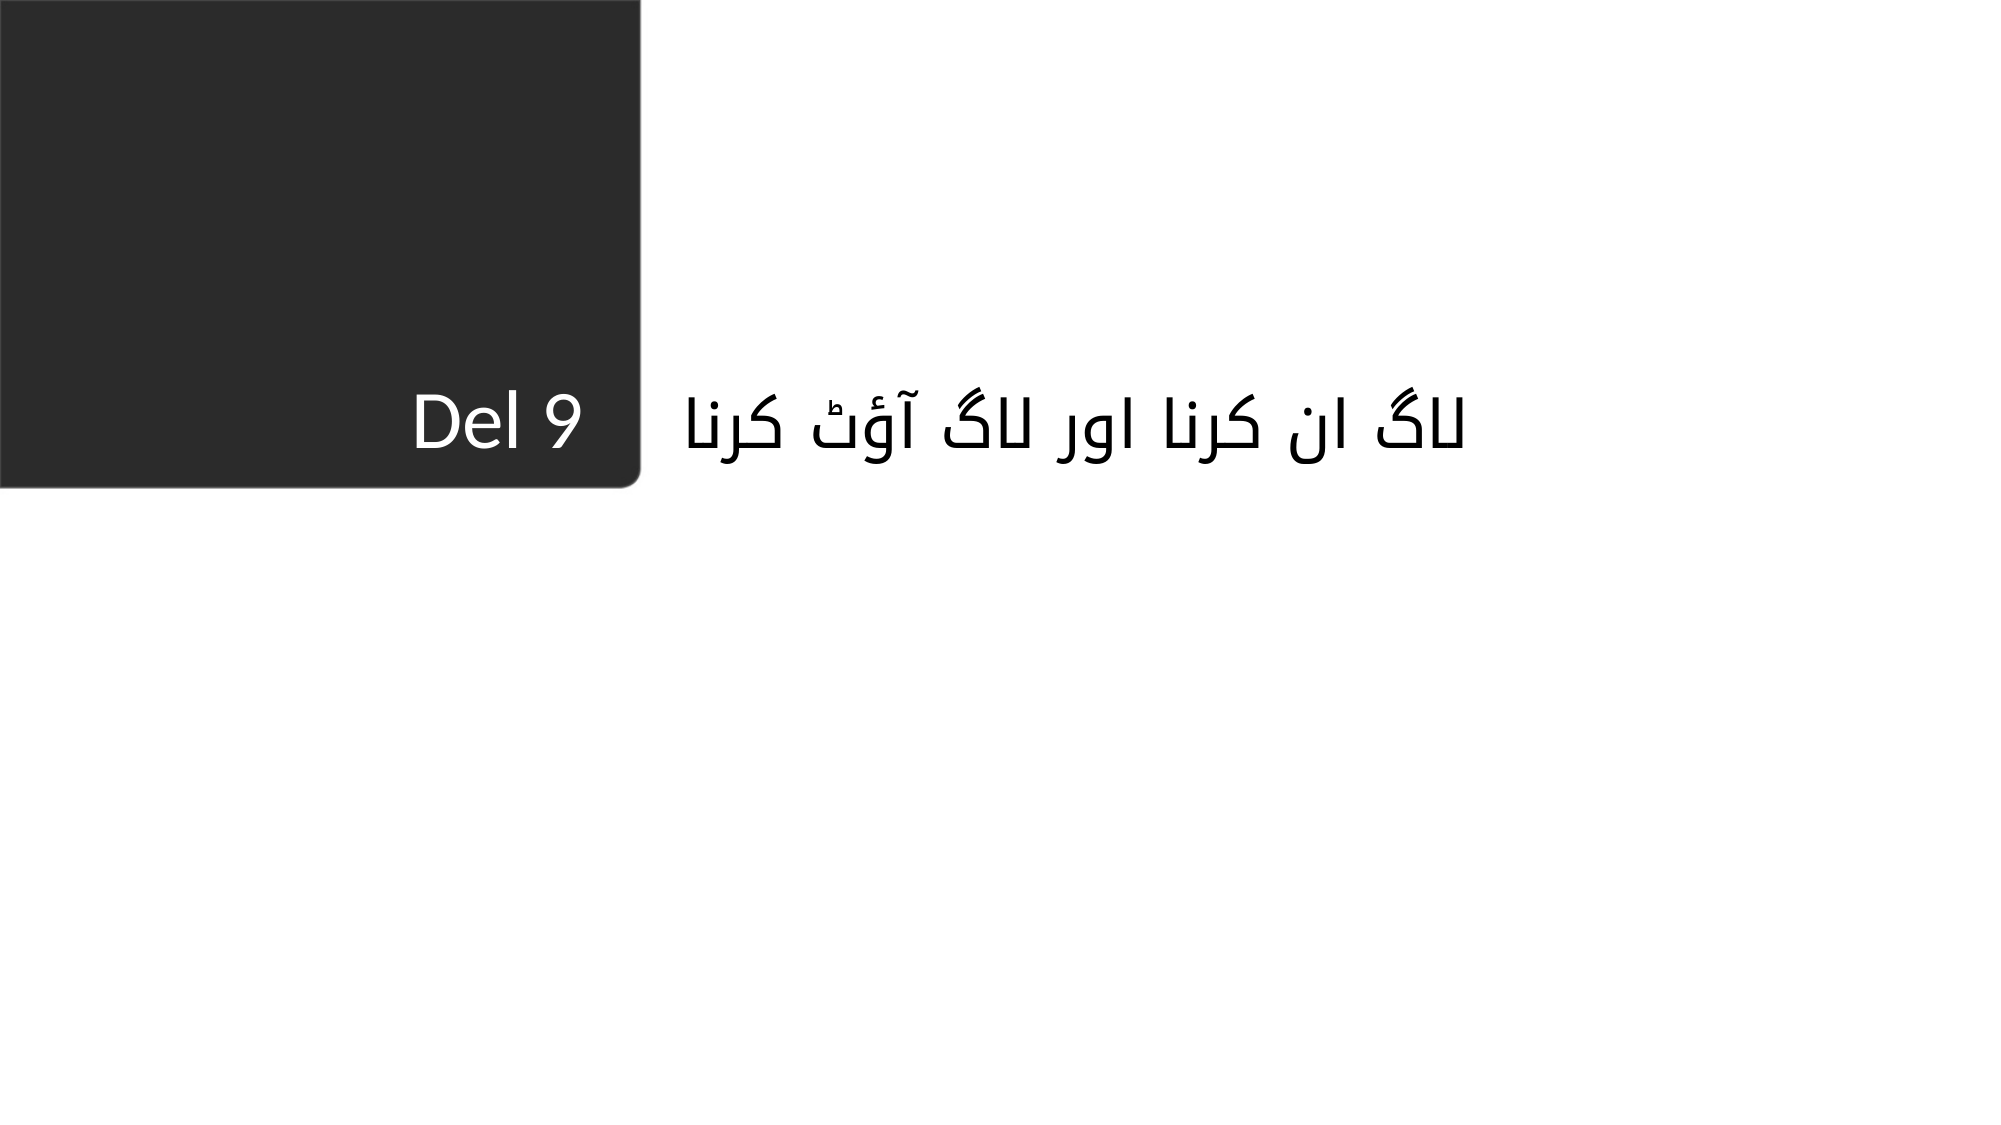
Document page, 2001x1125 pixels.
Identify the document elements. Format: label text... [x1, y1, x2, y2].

picture [0, 0, 2000, 1124]
title Del 9 [395, 404, 603, 474]
list لاگ ان کرنا اور لاگ آؤٹ کرنا [667, 383, 1938, 463]
